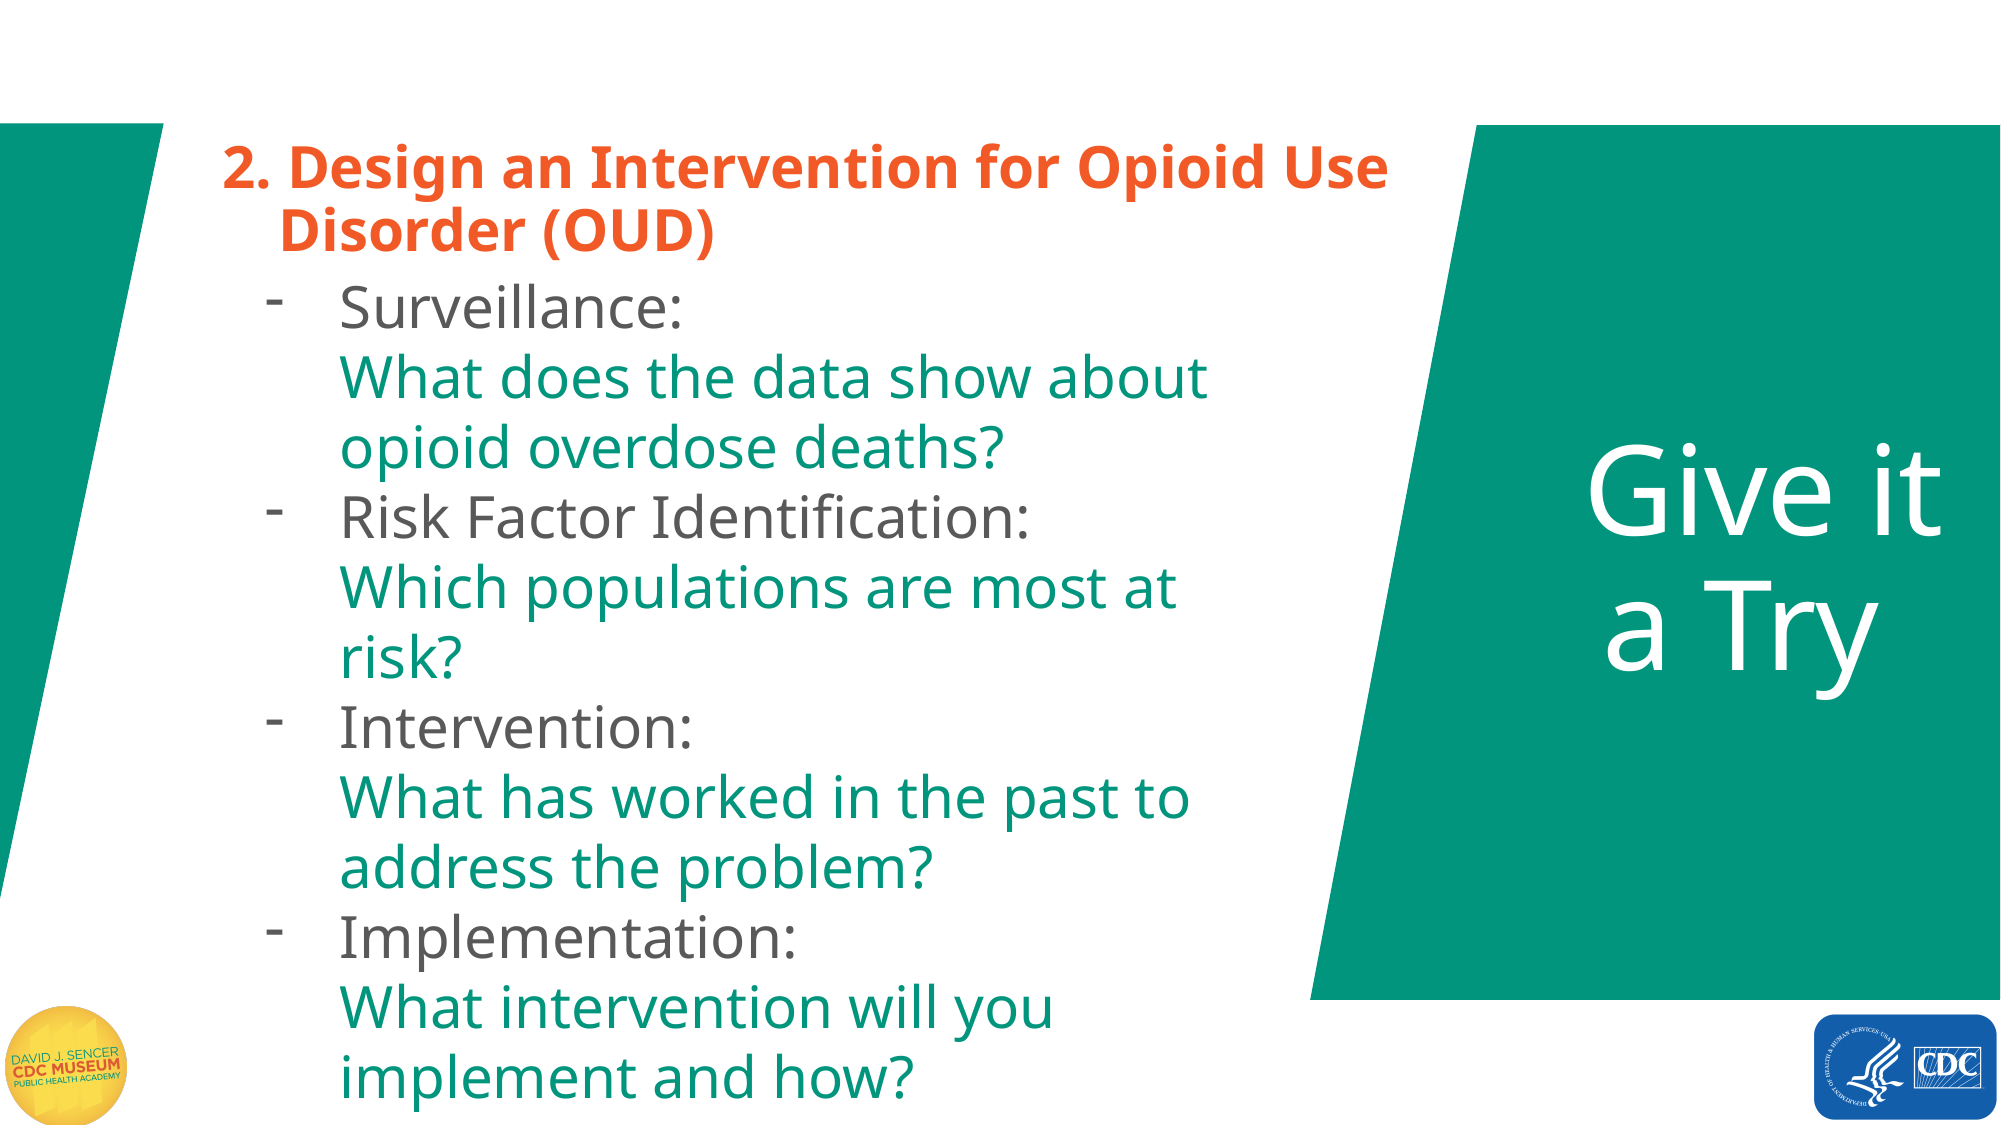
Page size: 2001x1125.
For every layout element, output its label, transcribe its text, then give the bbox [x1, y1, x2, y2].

picture [4, 1006, 127, 1125]
title Give it a Try [1473, 306, 1957, 819]
picture [1801, 1006, 2000, 1125]
text_box [0, 0, 2000, 1125]
text_box [1311, 124, 2000, 1001]
text_box Surveillance: What does the data show about opioid overdose deaths? Risk Factor Identification: Which populations are most at risk? Intervention: What has worked in the past to address the problem? Implementation: What intervention will you implement and how? [250, 263, 1311, 1118]
text_box [0, 122, 165, 902]
list 2. Design an Intervention for Opioid Use Disorder (OUD) [206, 122, 1452, 281]
